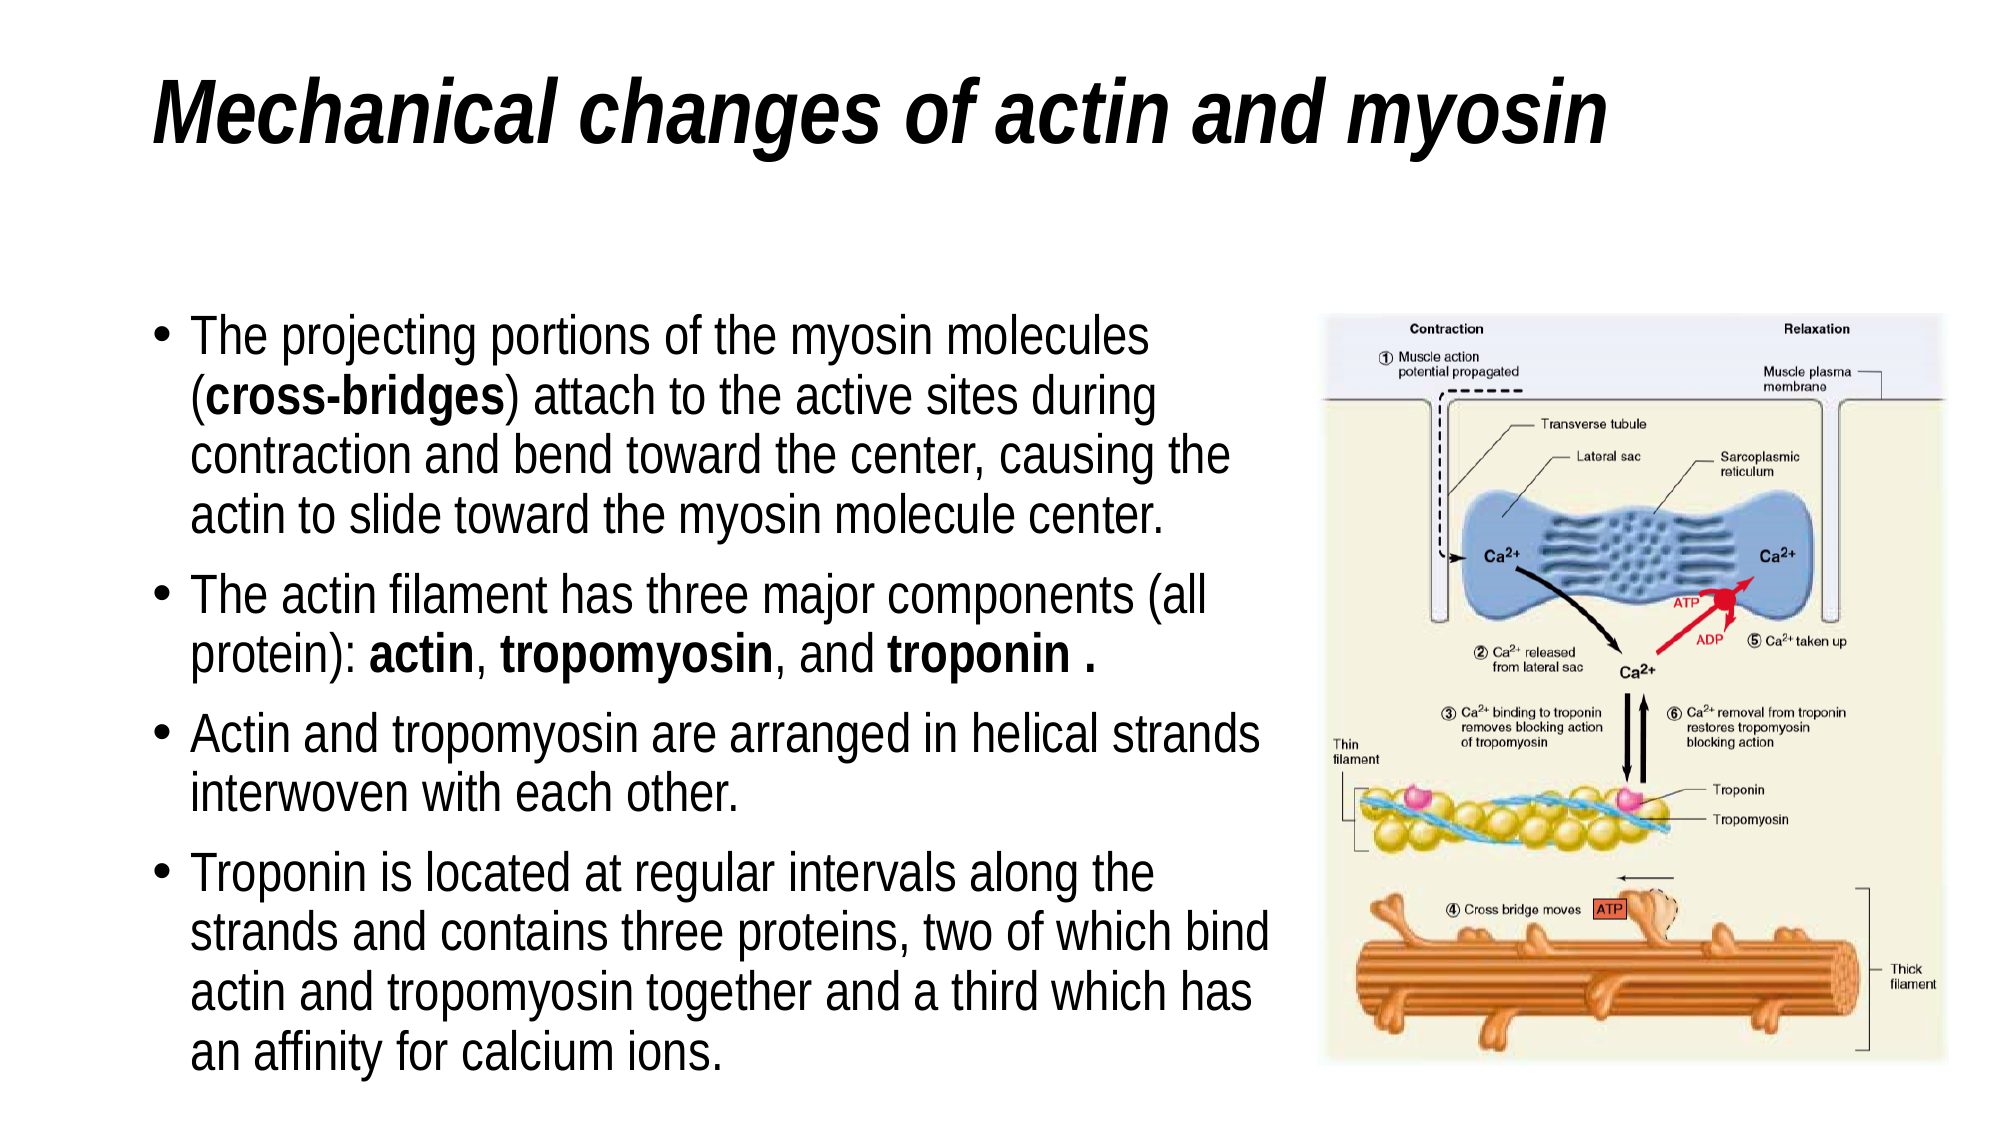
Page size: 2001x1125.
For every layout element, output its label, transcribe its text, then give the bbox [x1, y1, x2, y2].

list The projecting portions of the myosin molecules (cross‐bridges) attach to the active sites during contraction and bend toward the center, causing the actin to slide toward the myosin molecule center. The actin filament has three major components (all protein): actin, tropomyosin, and troponin . Actin and tropomyosin are arranged in helical strands interwoven with each other. Troponin is located at regular intervals along the strands and contains three proteins, two of which bind actin and tropomyosin together and a third which has an affinity for calcium ions. [137, 299, 1296, 1100]
title Mechanical changes of actin and myosin [137, 59, 1863, 278]
picture [1311, 313, 1949, 1066]
